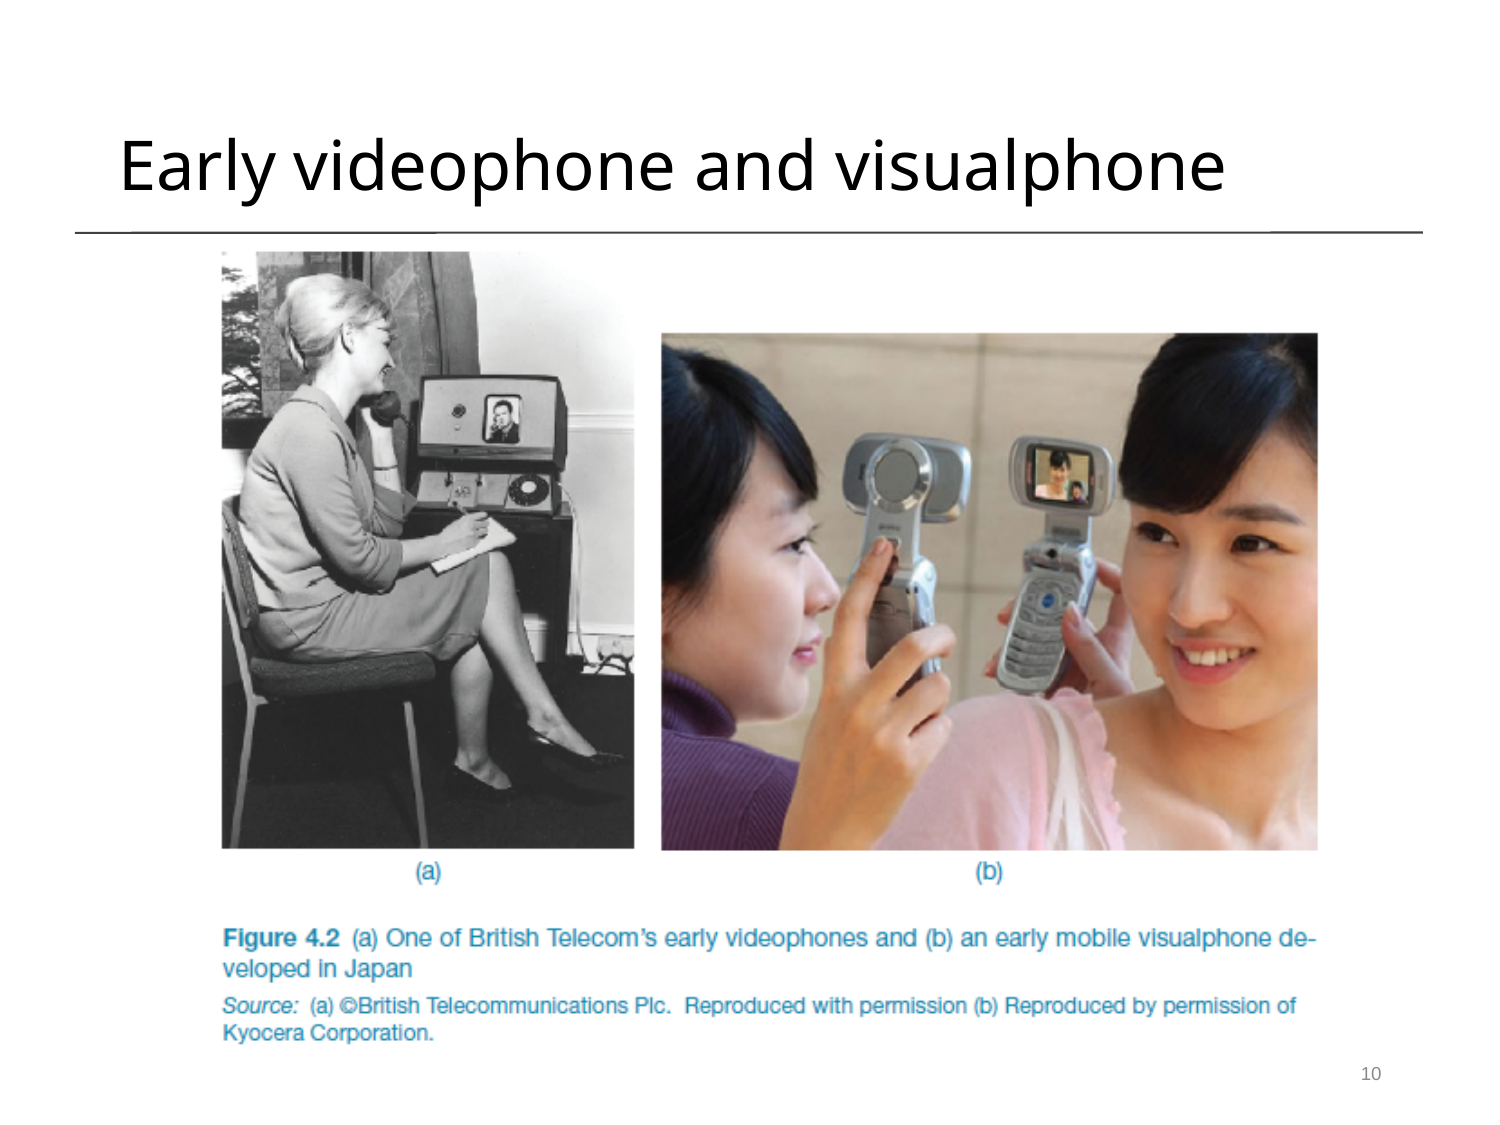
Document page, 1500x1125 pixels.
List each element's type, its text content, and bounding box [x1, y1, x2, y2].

title Early videophone and visualphone [103, 59, 1397, 278]
picture [206, 243, 1329, 1059]
slide_number 10 [1059, 1042, 1397, 1103]
